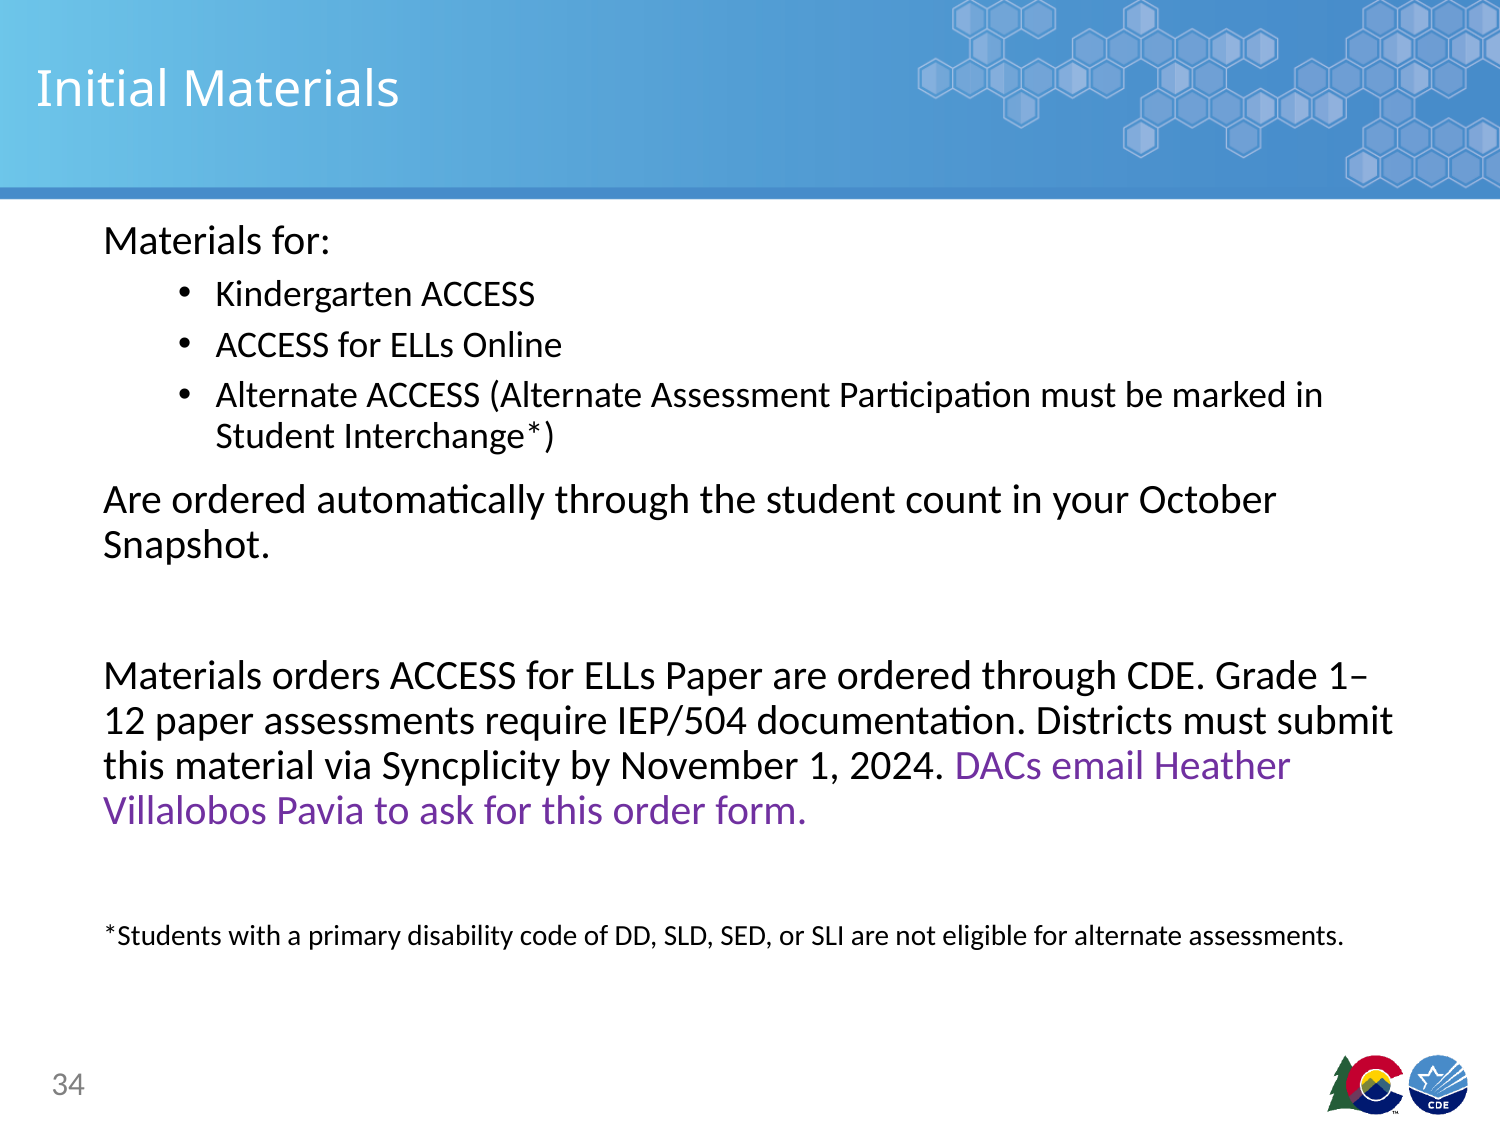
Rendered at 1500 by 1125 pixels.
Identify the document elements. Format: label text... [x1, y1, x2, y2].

list Materials for: Kindergarten ACCESS ACCESS for ELLs Online Alternate ACCESS (Alternate Assessment Participation must be marked in Student Interchange*) Are ordered automatically through the student count in your October Snapshot. Materials orders ACCESS for ELLs Paper are ordered through CDE. Grade 1–12 paper assessments require IEP/504 documentation. Districts must submit this material via Syncplicity by November 1, 2024. DACs email Heather Villalobos Pavia to ask for this order form. *Students with a primary disability code of DD, SLD, SED, or SLI are not eligible for alternate assessments. [103, 218, 1397, 980]
slide_number 34 [36, 1054, 375, 1115]
title Initial Materials [36, 62, 1035, 187]
picture [1326, 1054, 1468, 1115]
picture [0, 0, 1500, 200]
